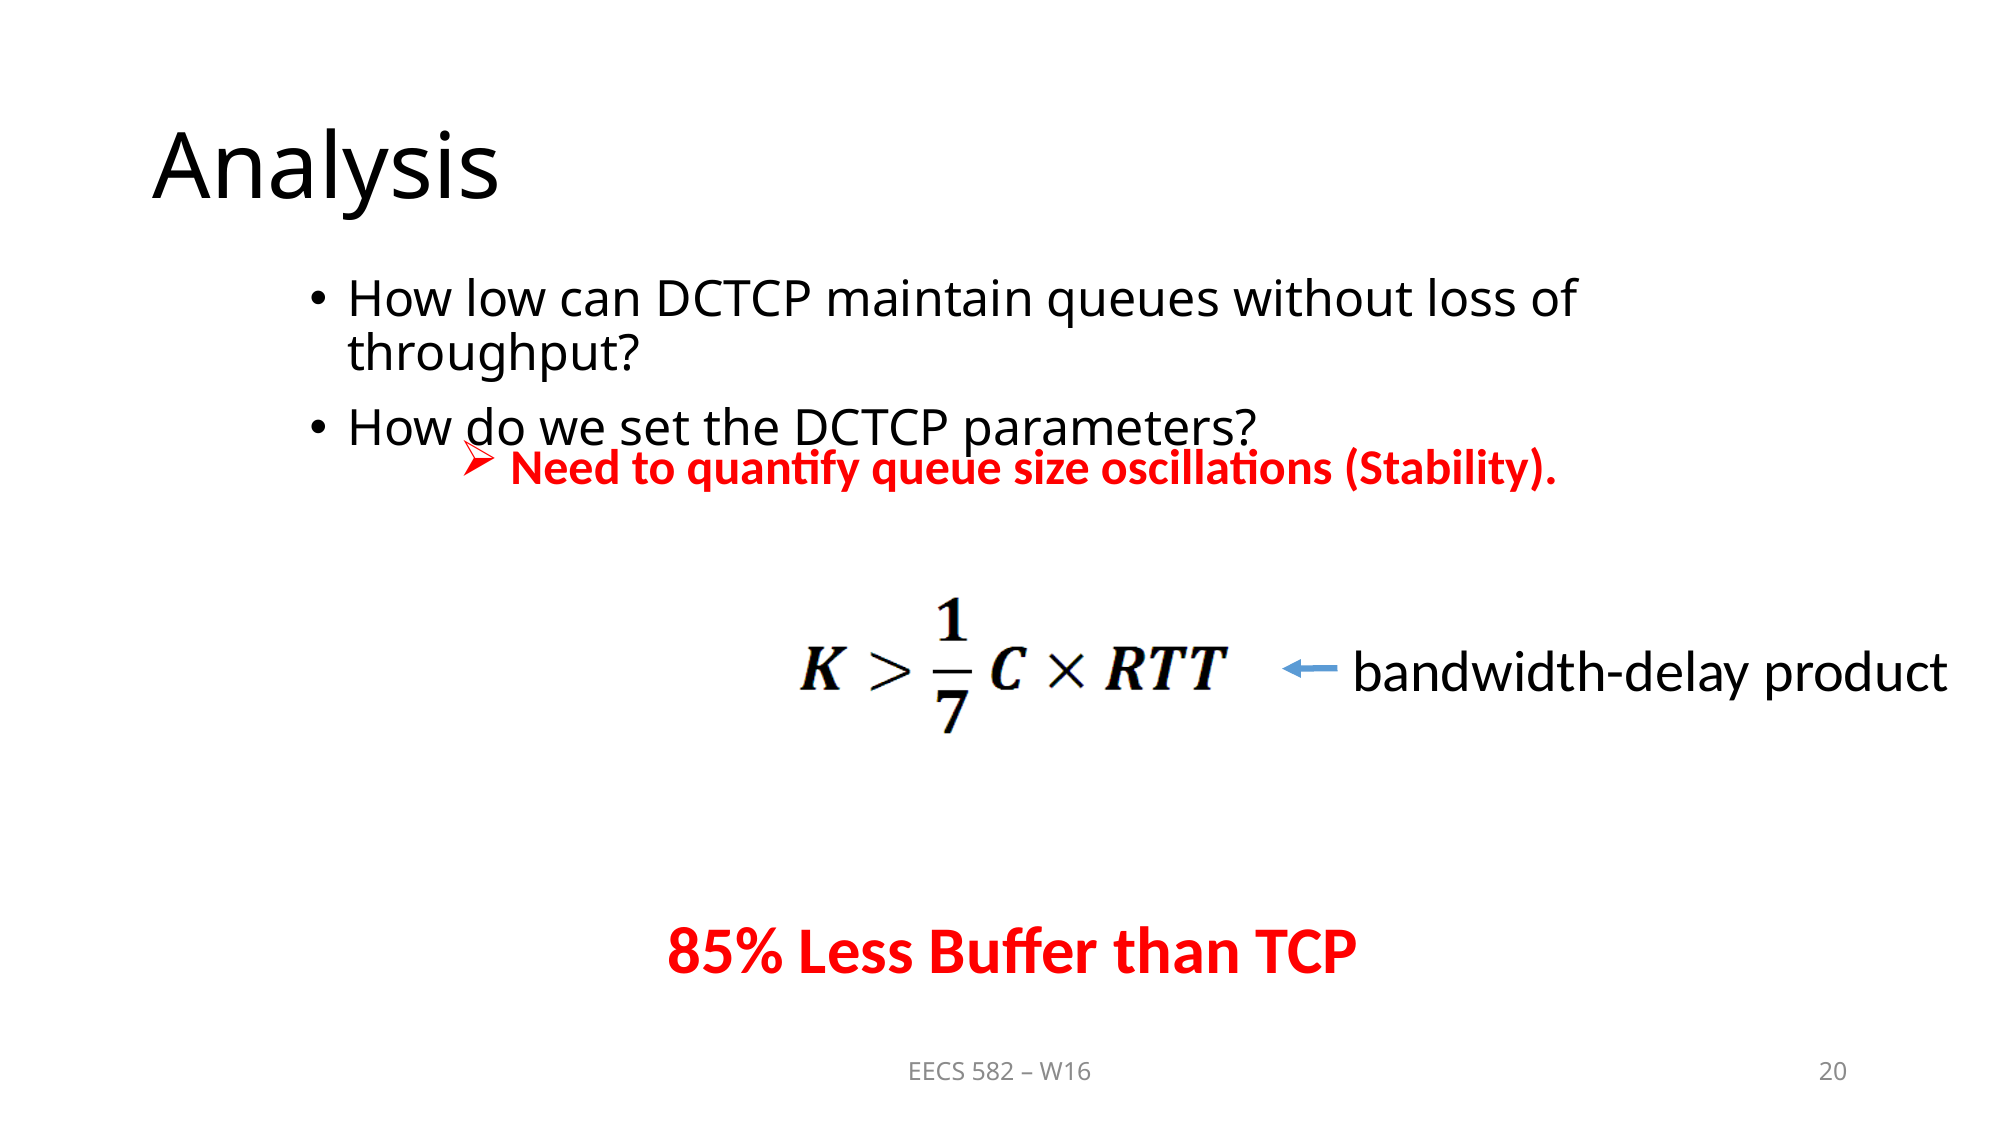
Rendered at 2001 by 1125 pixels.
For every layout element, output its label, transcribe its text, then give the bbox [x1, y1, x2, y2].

list How low can DCTCP maintain queues without loss of throughput? How do we set the DCTCP parameters? [294, 277, 1720, 528]
text_box Need to quantify queue size oscillations (Stability). [444, 427, 1595, 502]
text_box 85% Less Buffer than TCP [569, 877, 1458, 1018]
slide_number 20 [1412, 1042, 1863, 1103]
title Analysis [137, 59, 1863, 278]
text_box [744, 577, 1283, 761]
text_box bandwidth-delay product [1337, 625, 2000, 711]
footer EECS 582 – W16 [662, 1042, 1338, 1103]
